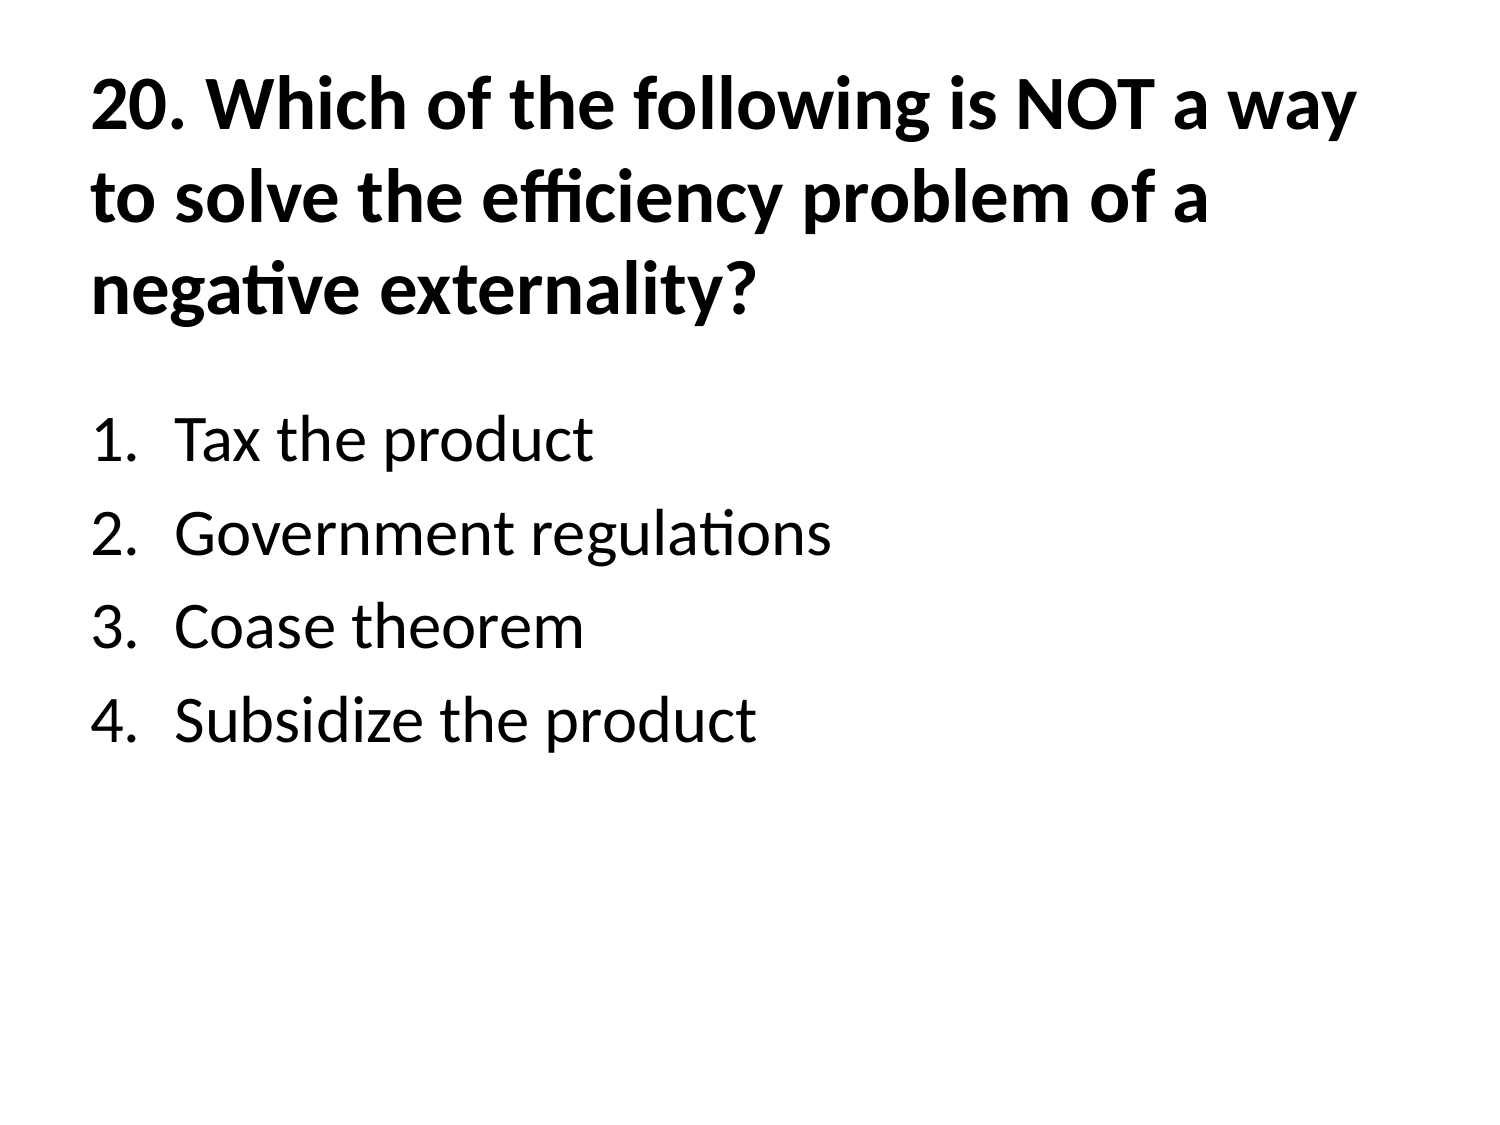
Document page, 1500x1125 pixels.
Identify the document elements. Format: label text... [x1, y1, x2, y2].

title 20. Which of the following is NOT a way to solve the efficiency problem of a negative externality? [75, 45, 1450, 338]
list Tax the product Government regulations Coase theorem Subsidize the product [75, 387, 988, 955]
